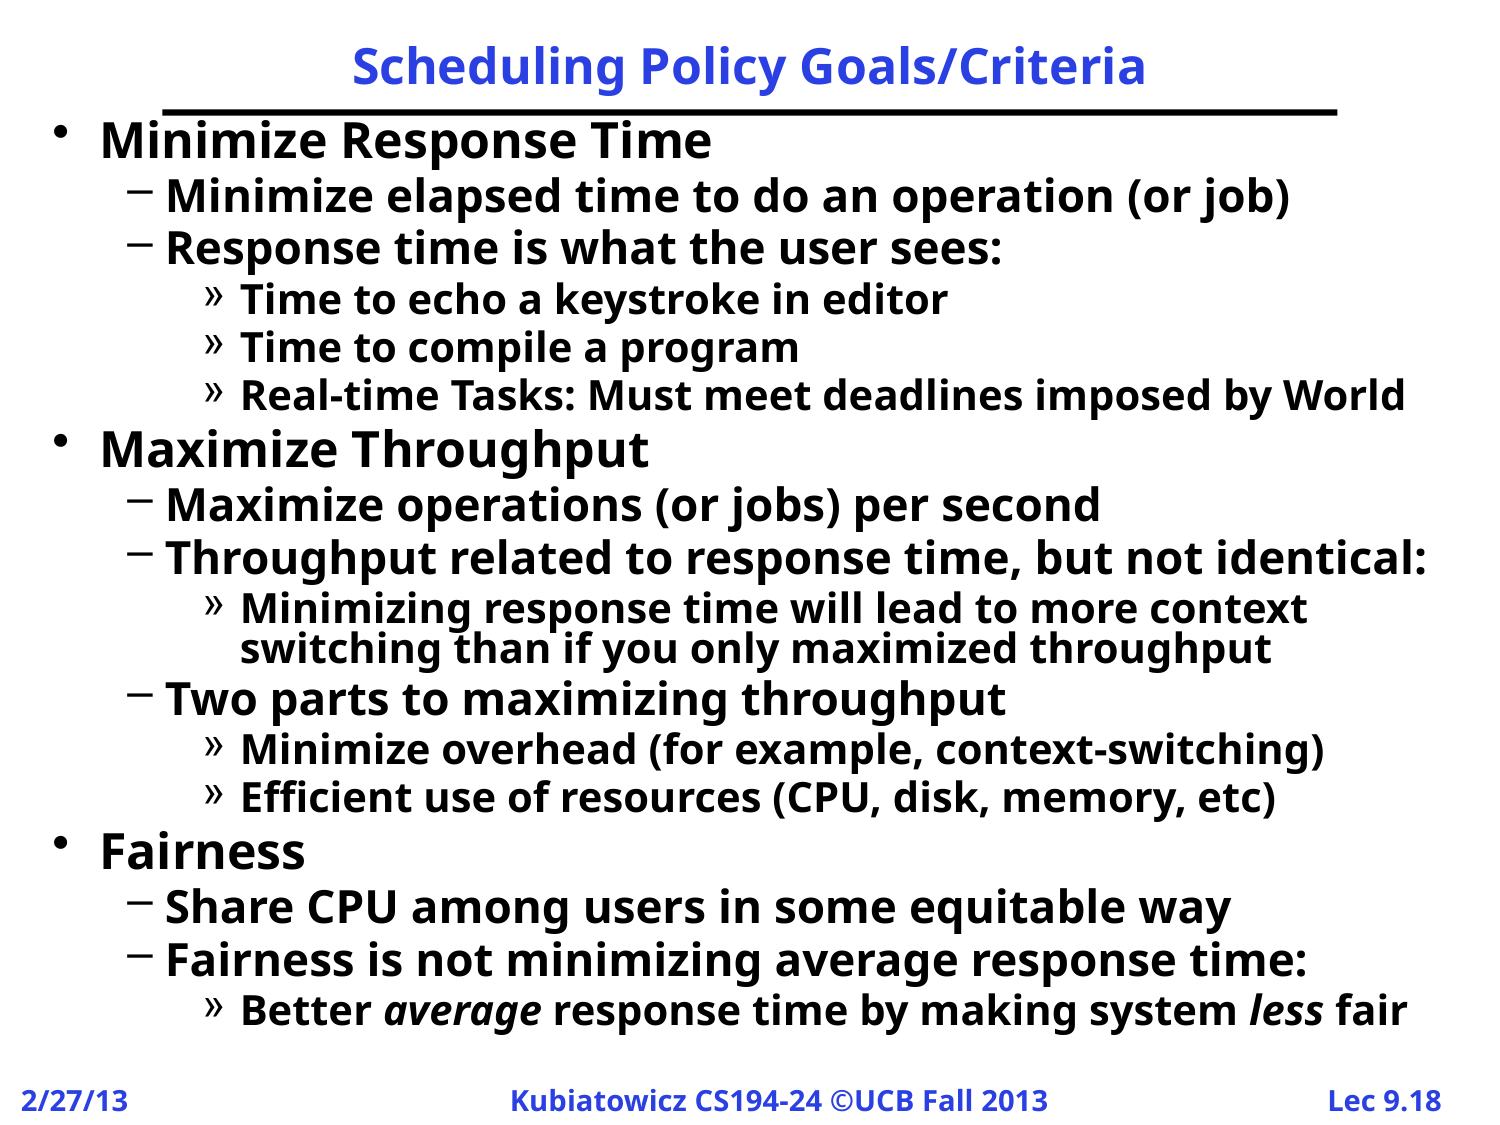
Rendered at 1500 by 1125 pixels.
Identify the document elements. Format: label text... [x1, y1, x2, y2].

list Minimize Response Time Minimize elapsed time to do an operation (or job) Response time is what the user sees: Time to echo a keystroke in editor Time to compile a program Real-time Tasks: Must meet deadlines imposed by World Maximize Throughput Maximize operations (or jobs) per second Throughput related to response time, but not identical: Minimizing response time will lead to more context switching than if you only maximized throughput Two parts to maximizing throughput Minimize overhead (for example, context-switching) Efficient use of resources (CPU, disk, memory, etc) Fairness Share CPU among users in some equitable way Fairness is not minimizing average response time: Better average response time by making system less fair [37, 112, 1463, 1125]
title Scheduling Policy Goals/Criteria [162, 24, 1338, 112]
